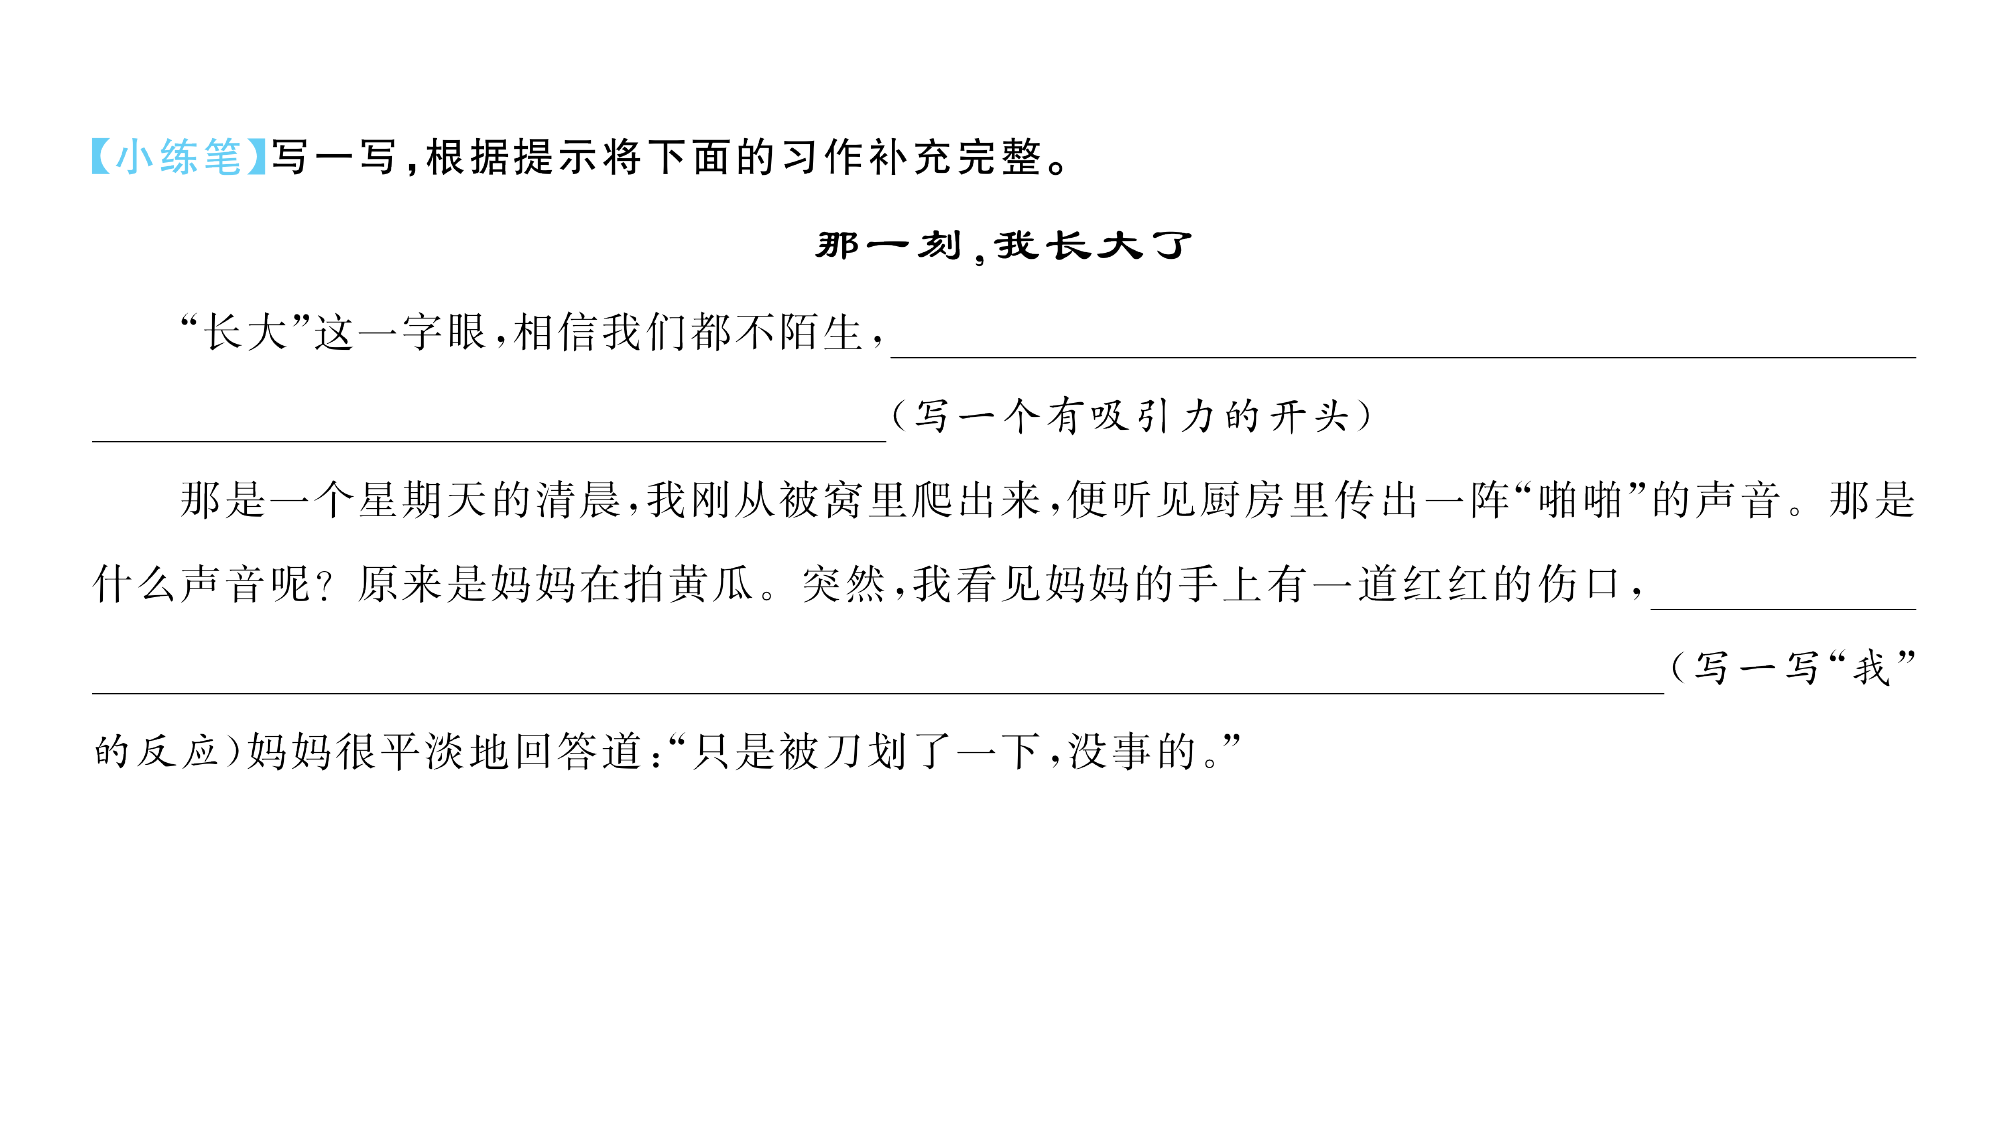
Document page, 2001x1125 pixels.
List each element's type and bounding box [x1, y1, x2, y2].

picture [88, 118, 1979, 789]
